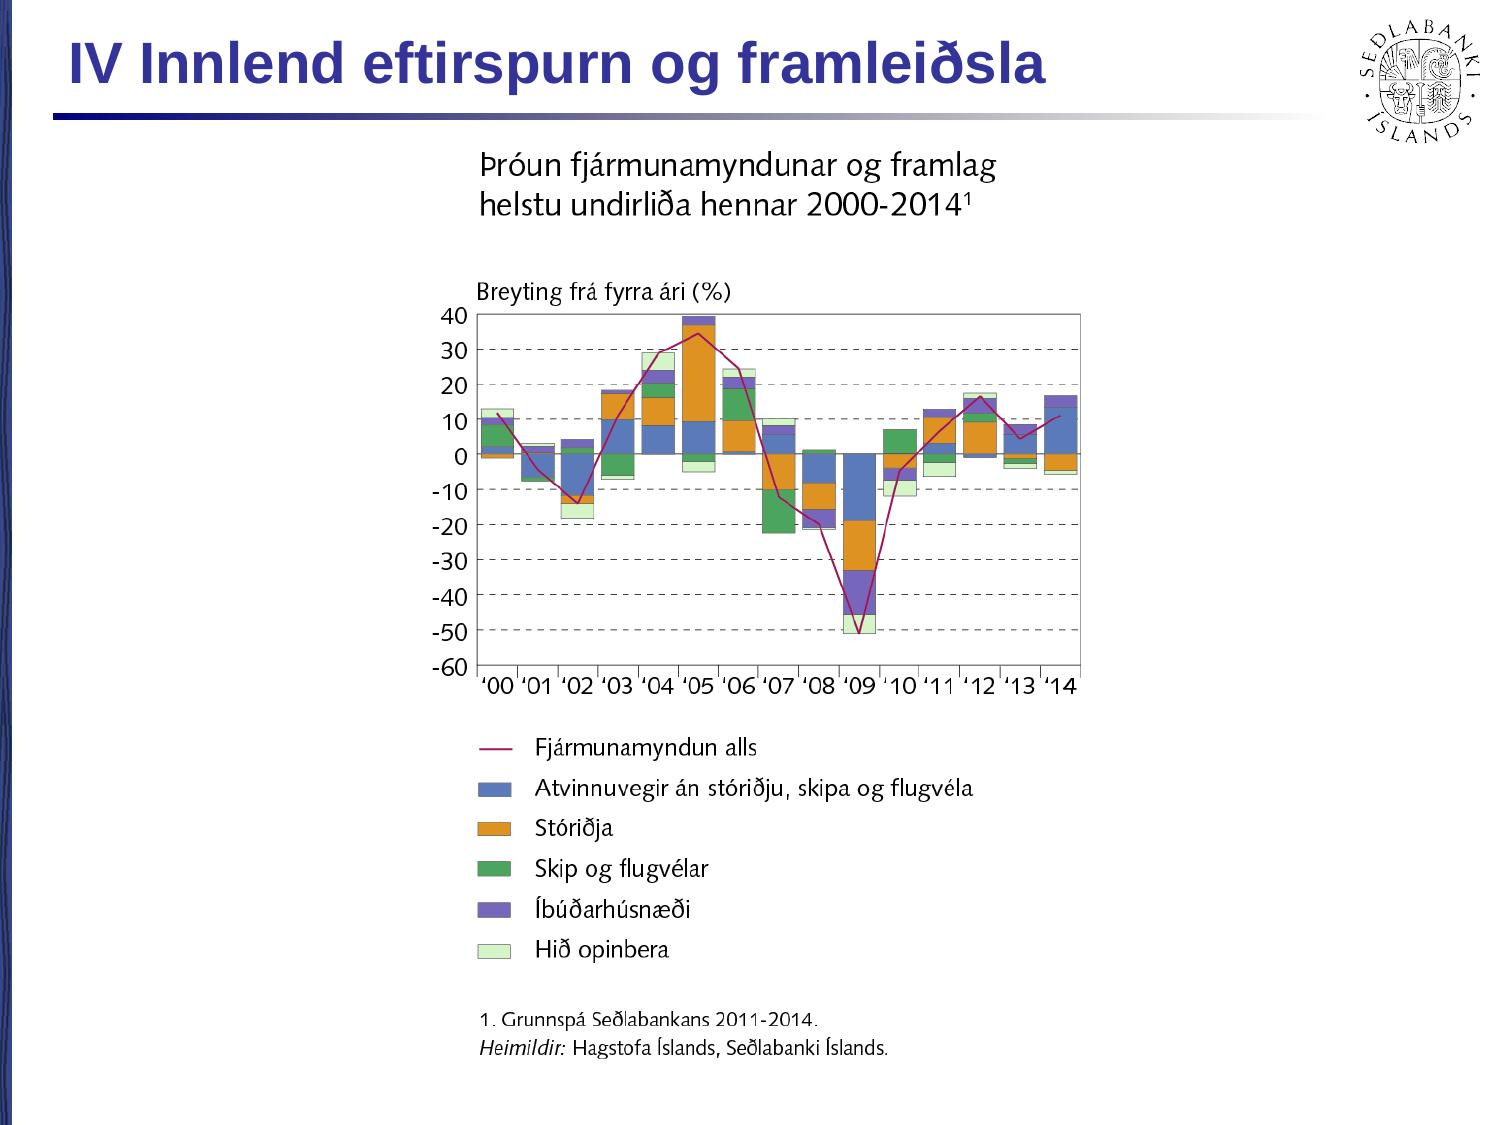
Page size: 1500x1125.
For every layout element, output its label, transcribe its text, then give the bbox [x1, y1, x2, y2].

picture [0, 0, 12, 1125]
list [430, 148, 1081, 1059]
picture [1357, 18, 1482, 149]
title IV Innlend eftirspurn og framleiðsla [52, 10, 1330, 111]
